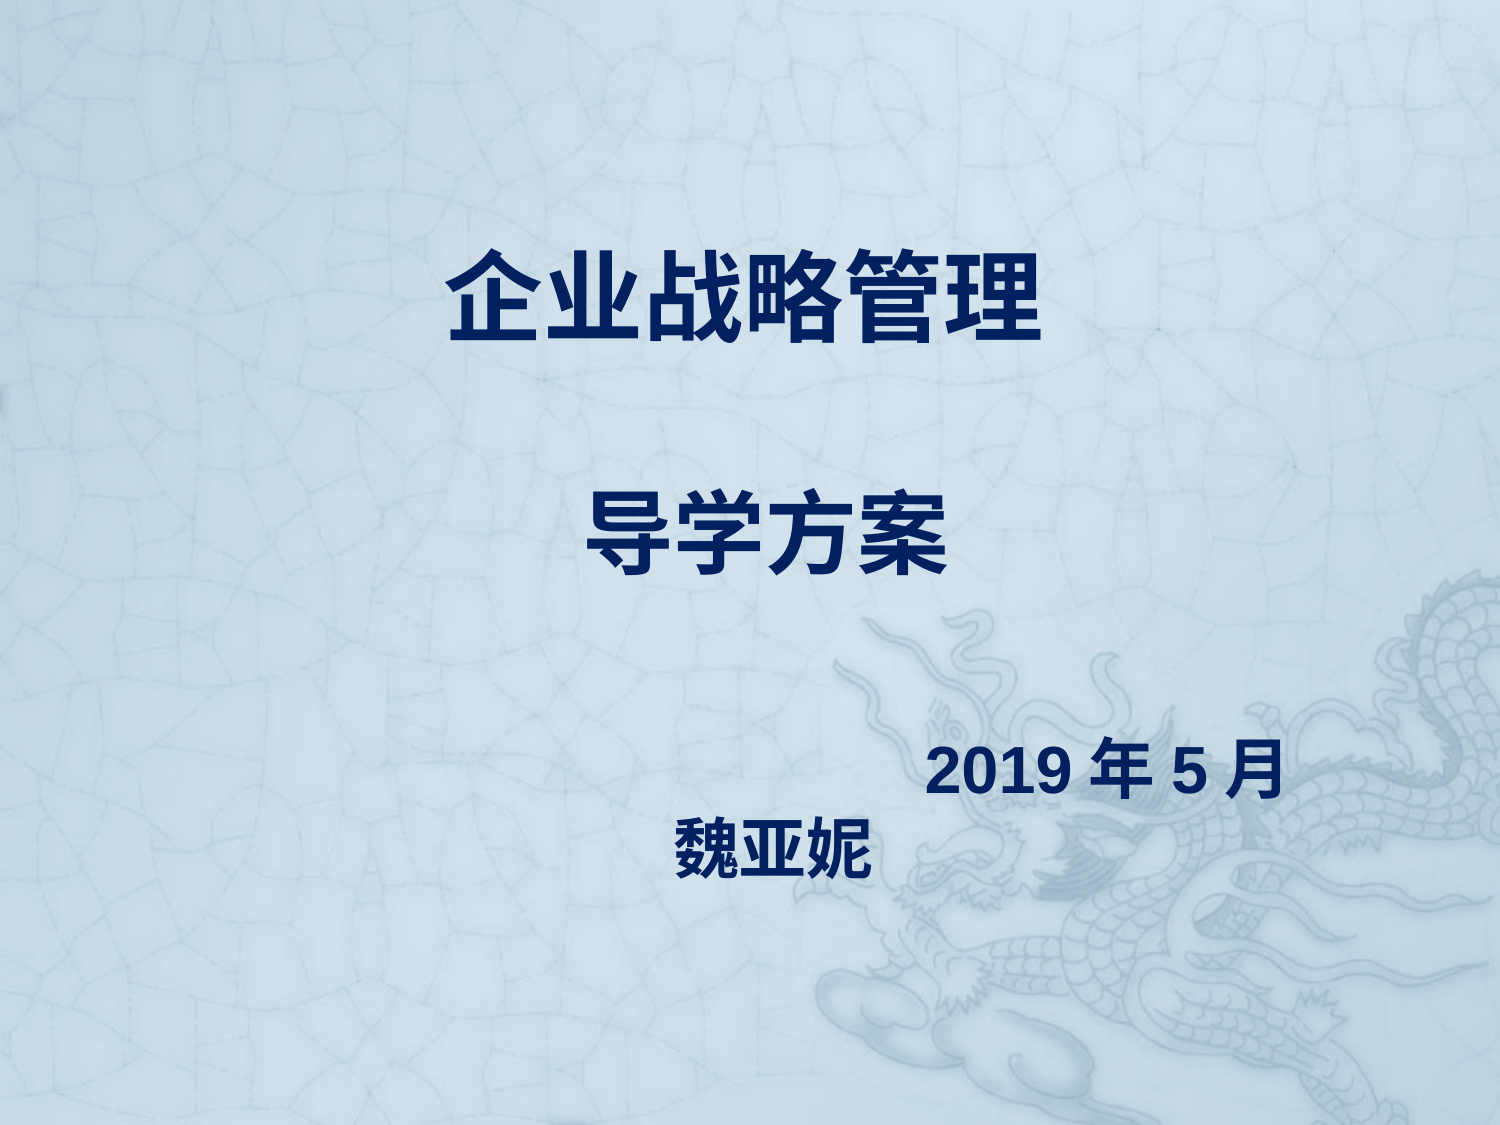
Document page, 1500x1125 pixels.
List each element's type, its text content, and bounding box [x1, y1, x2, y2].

title 企业战略管理 [100, 101, 1388, 362]
subtitle 导学方案 2019年5月 魏亚妮 [218, 468, 1313, 929]
